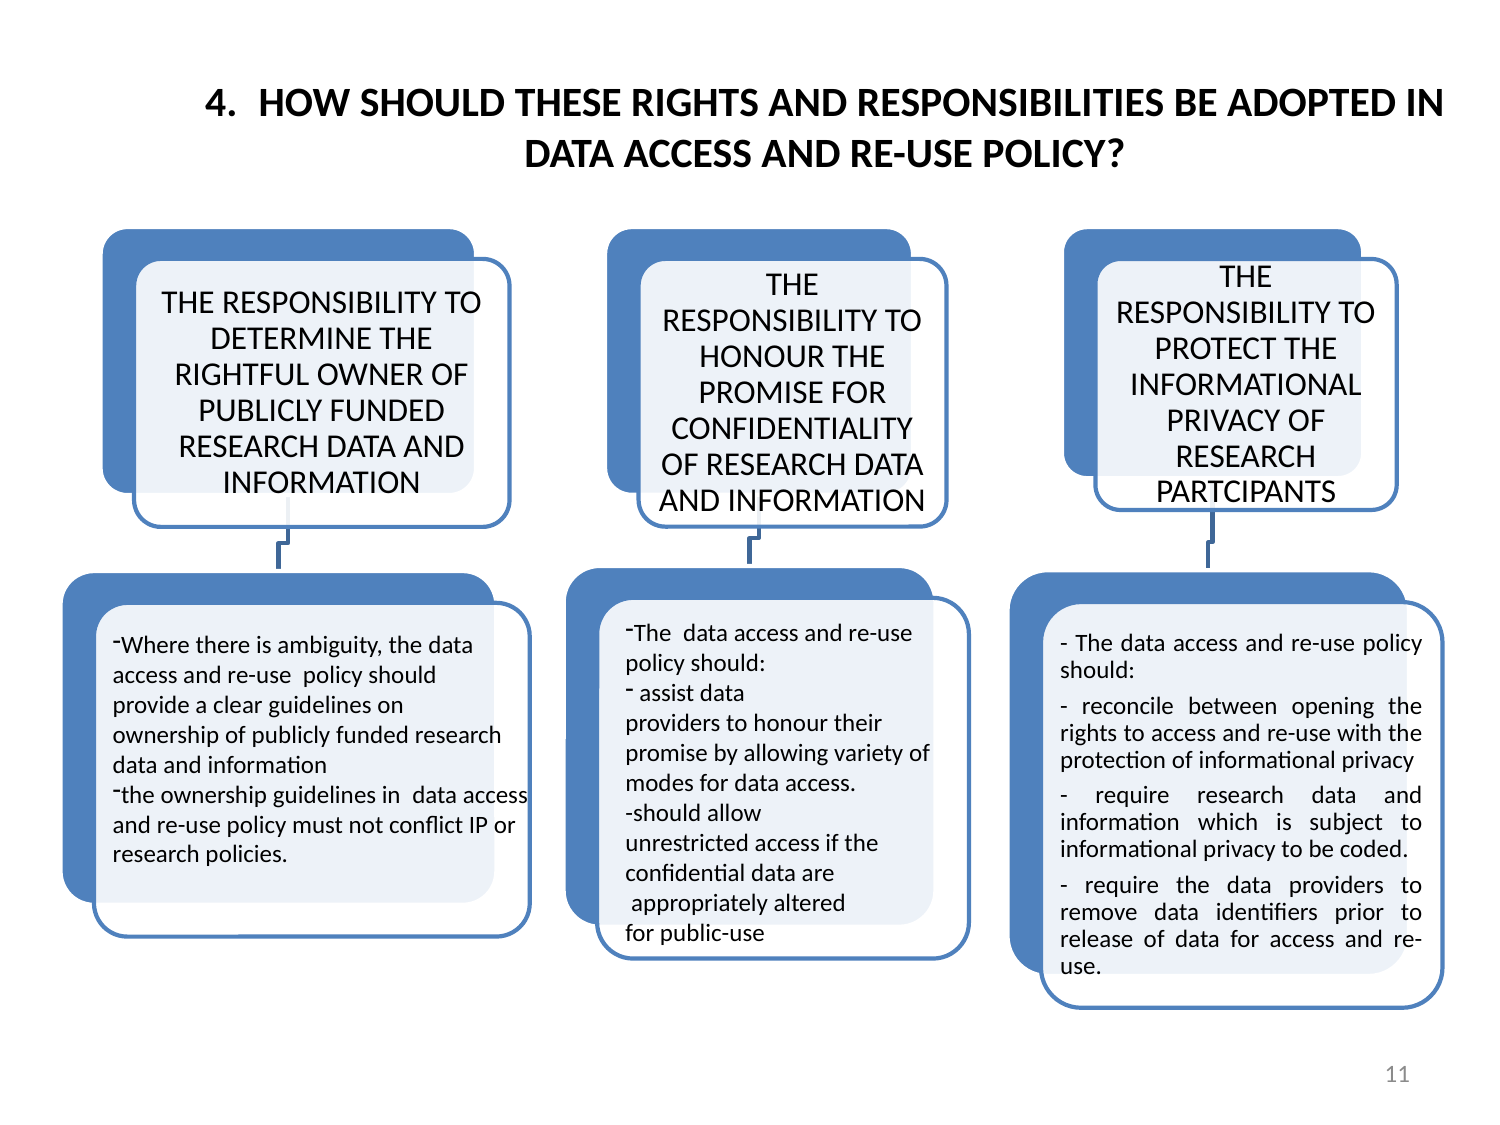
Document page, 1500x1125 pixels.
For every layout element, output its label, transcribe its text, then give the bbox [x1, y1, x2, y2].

slide_number 11 [1074, 1042, 1425, 1103]
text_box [70, 222, 1448, 1008]
text_box 4. HOW SHOULD THESE RIGHTS AND RESPONSIBILITIES BE ADOPTED IN DATA ACCESS AND RE-USE POLICY? [149, 58, 1500, 247]
